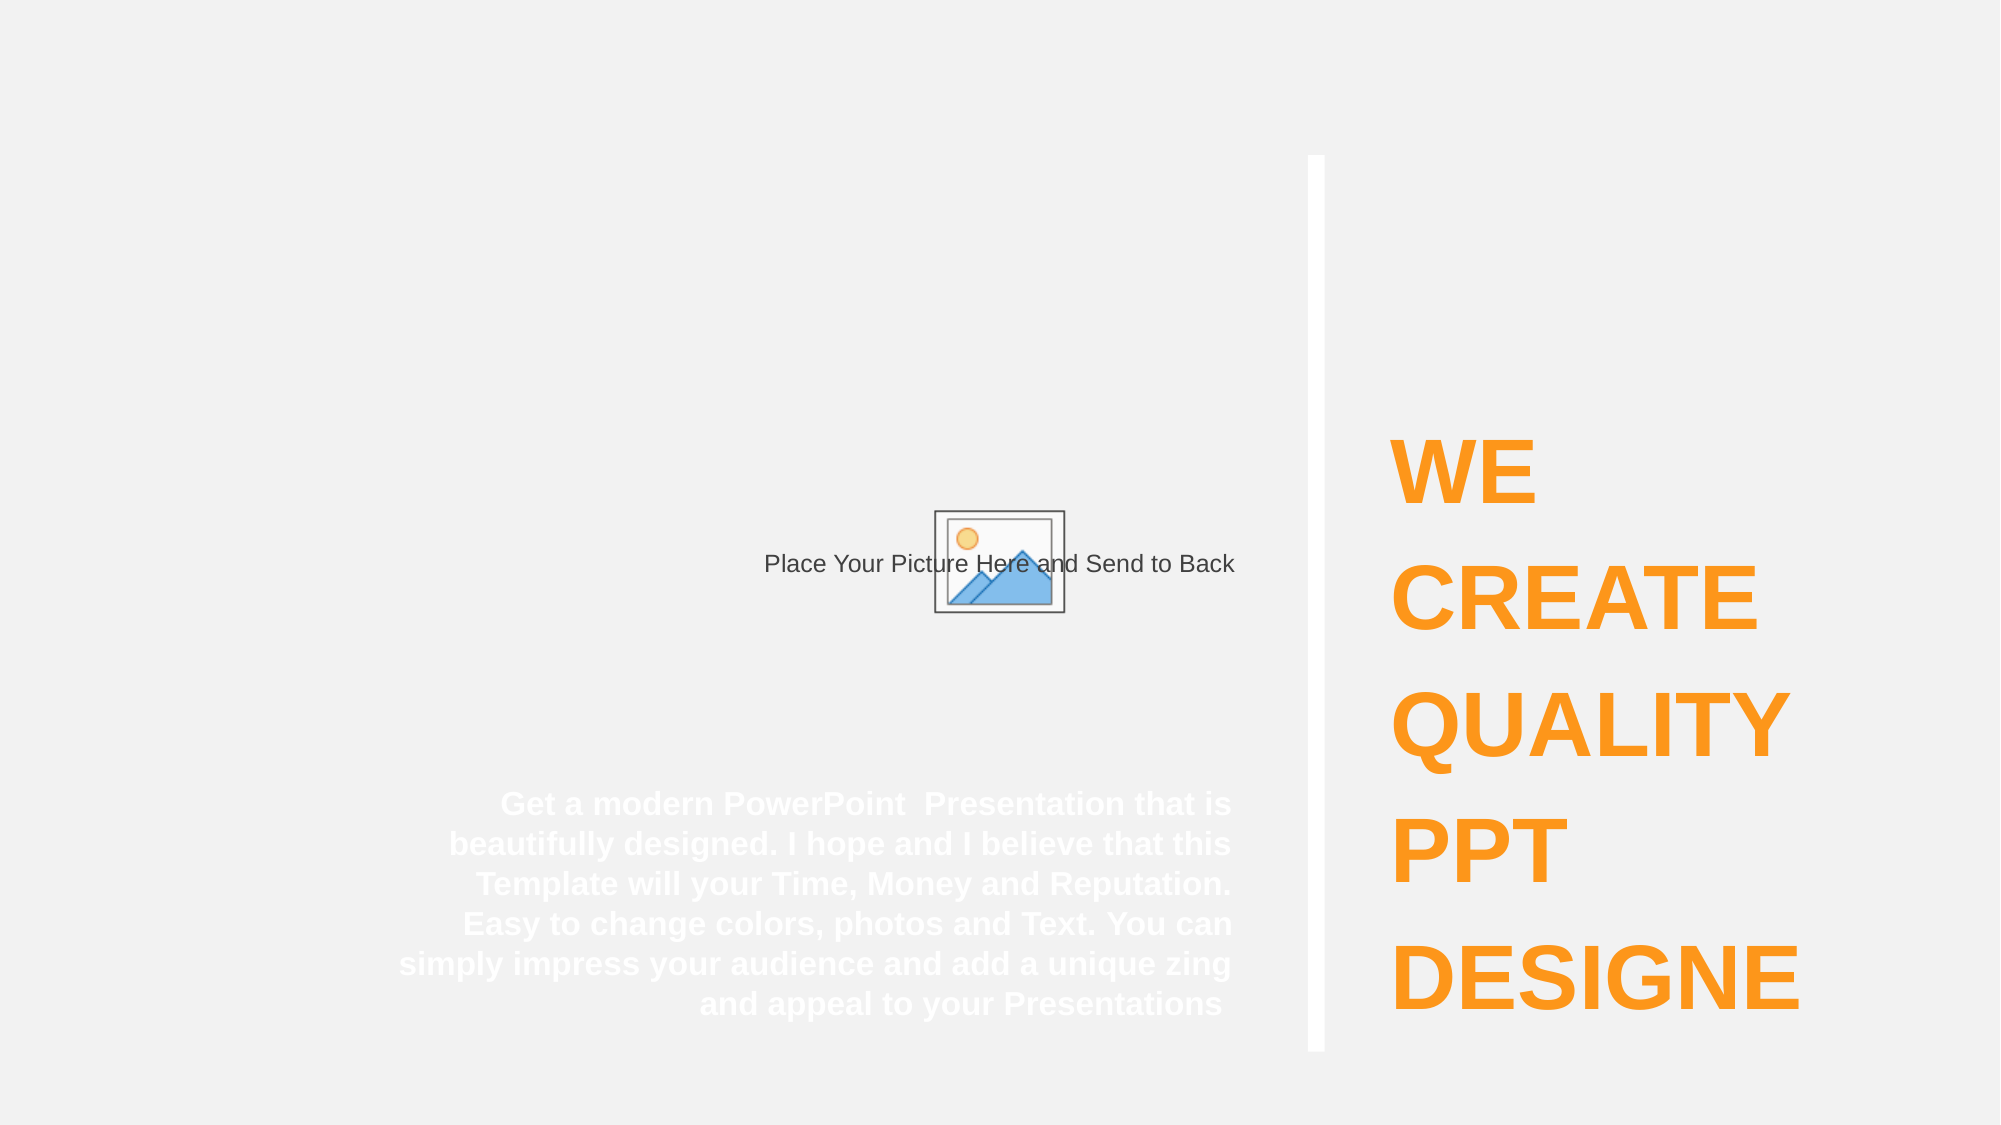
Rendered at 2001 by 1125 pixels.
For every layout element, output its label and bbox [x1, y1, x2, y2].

picture [0, 0, 2000, 1125]
text_box [1384, 411, 1896, 1029]
